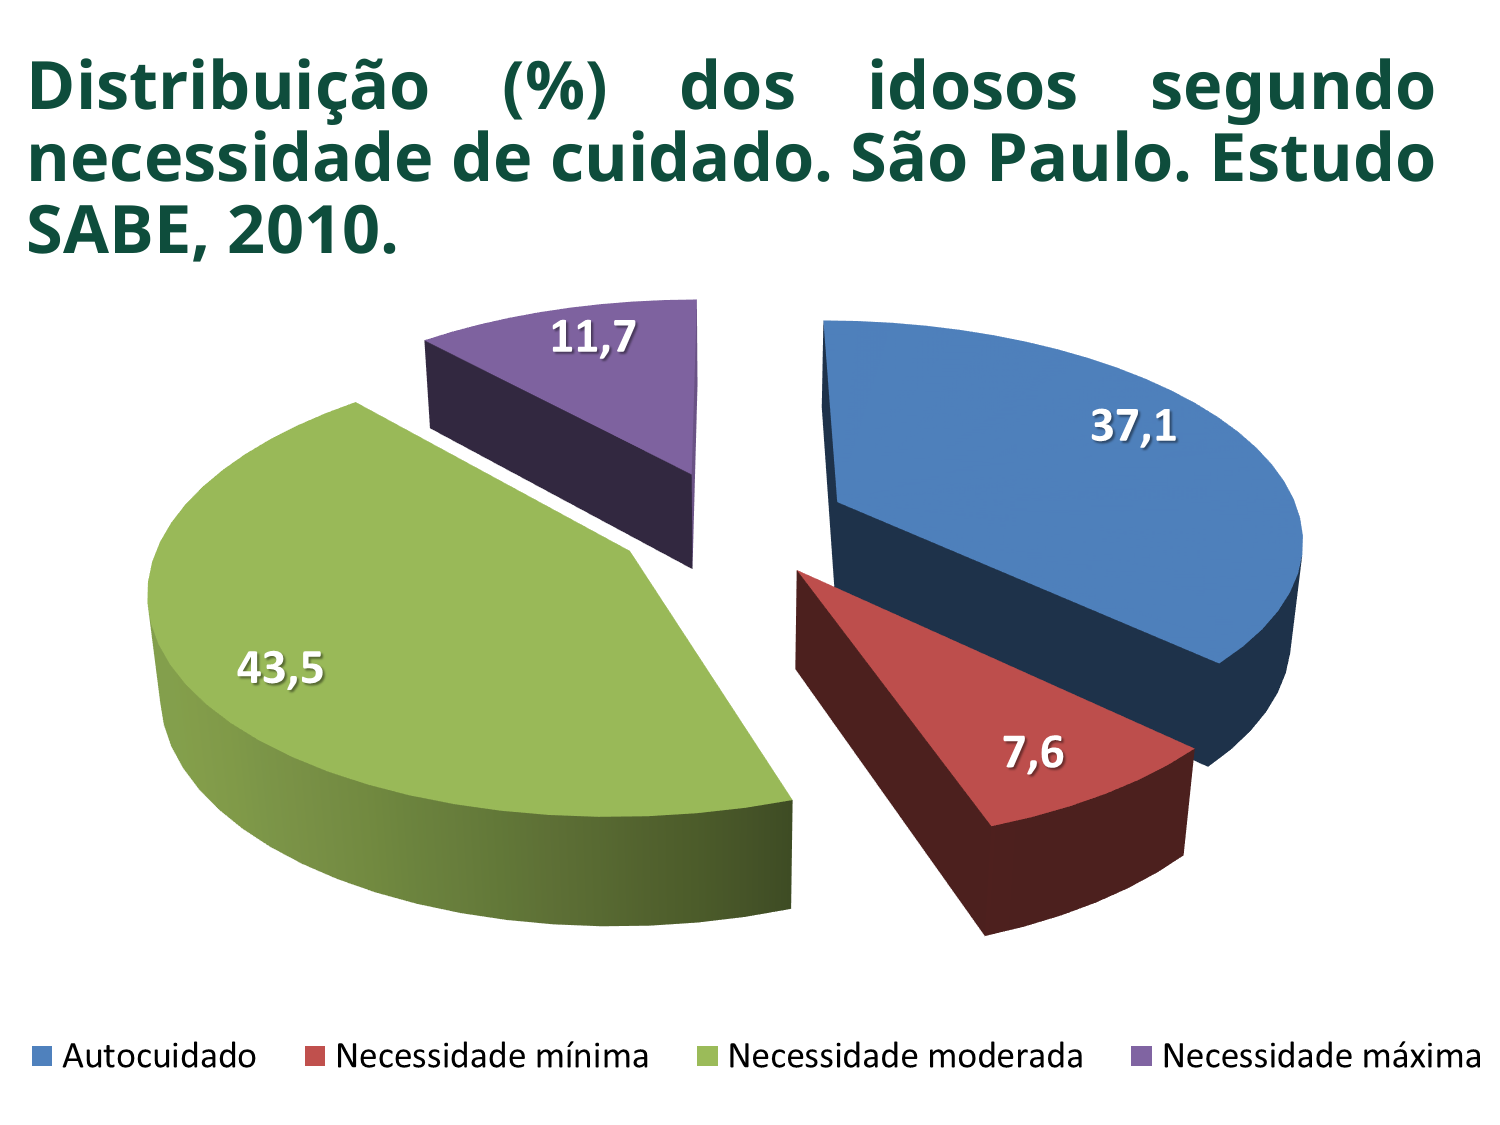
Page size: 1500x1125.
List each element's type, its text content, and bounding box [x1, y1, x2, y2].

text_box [0, 207, 1500, 1125]
title Distribuição (%) dos idosos segundo necessidade de cuidado. São Paulo. Estudo SABE, 2010. [11, 66, 1453, 207]
